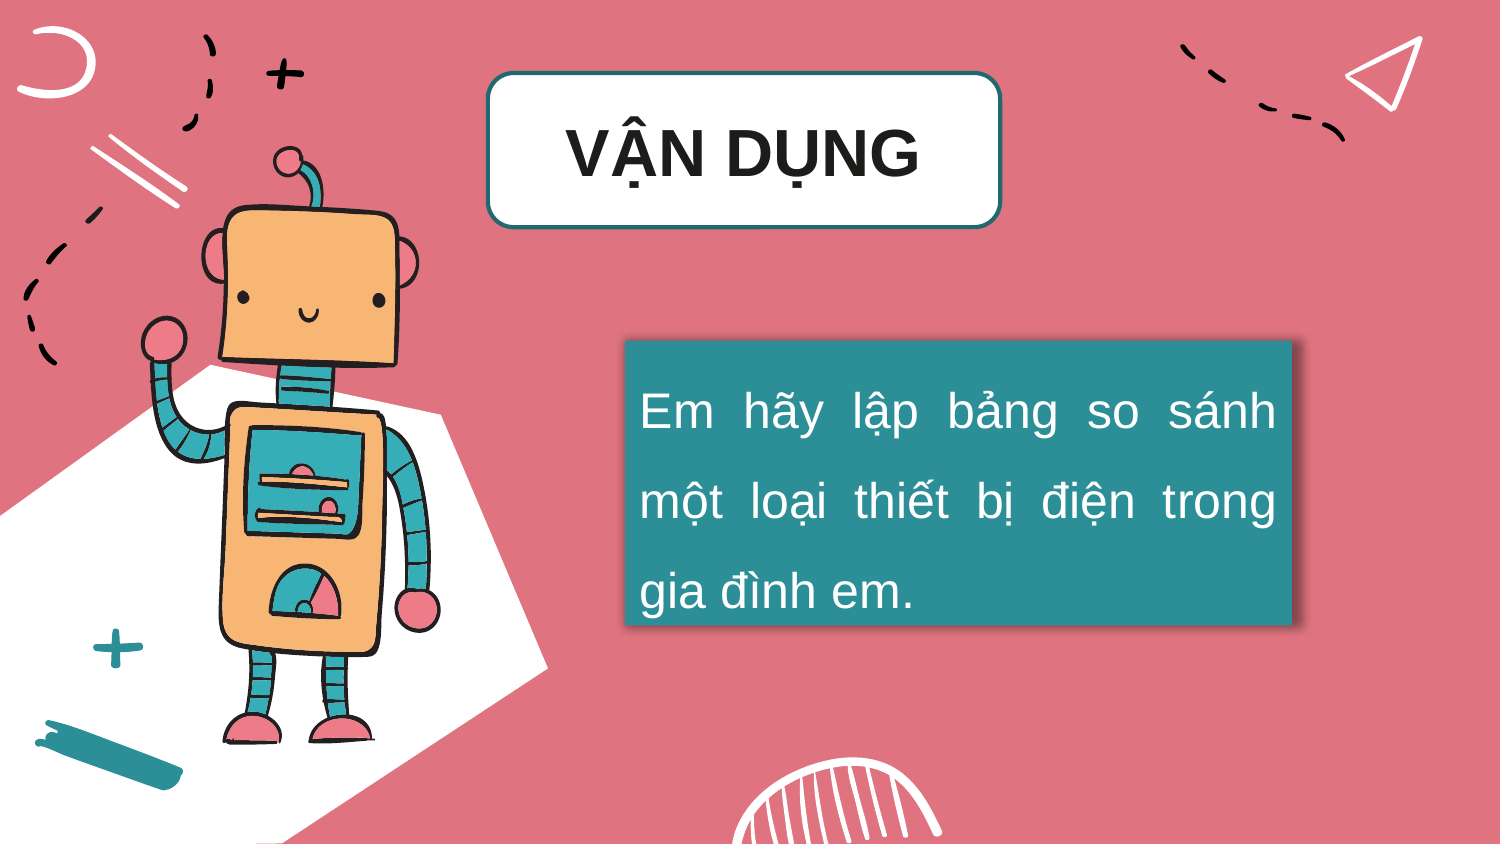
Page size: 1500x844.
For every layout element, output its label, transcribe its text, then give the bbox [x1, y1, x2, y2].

text_box [1292, 113, 1312, 121]
text_box [1322, 122, 1345, 142]
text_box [140, 145, 441, 745]
text_box VẬN DỤNG [485, 70, 1003, 230]
text_box Em hãy lập bảng so sánh một loại thiết bị điện trong gia đình em. [625, 340, 1292, 626]
